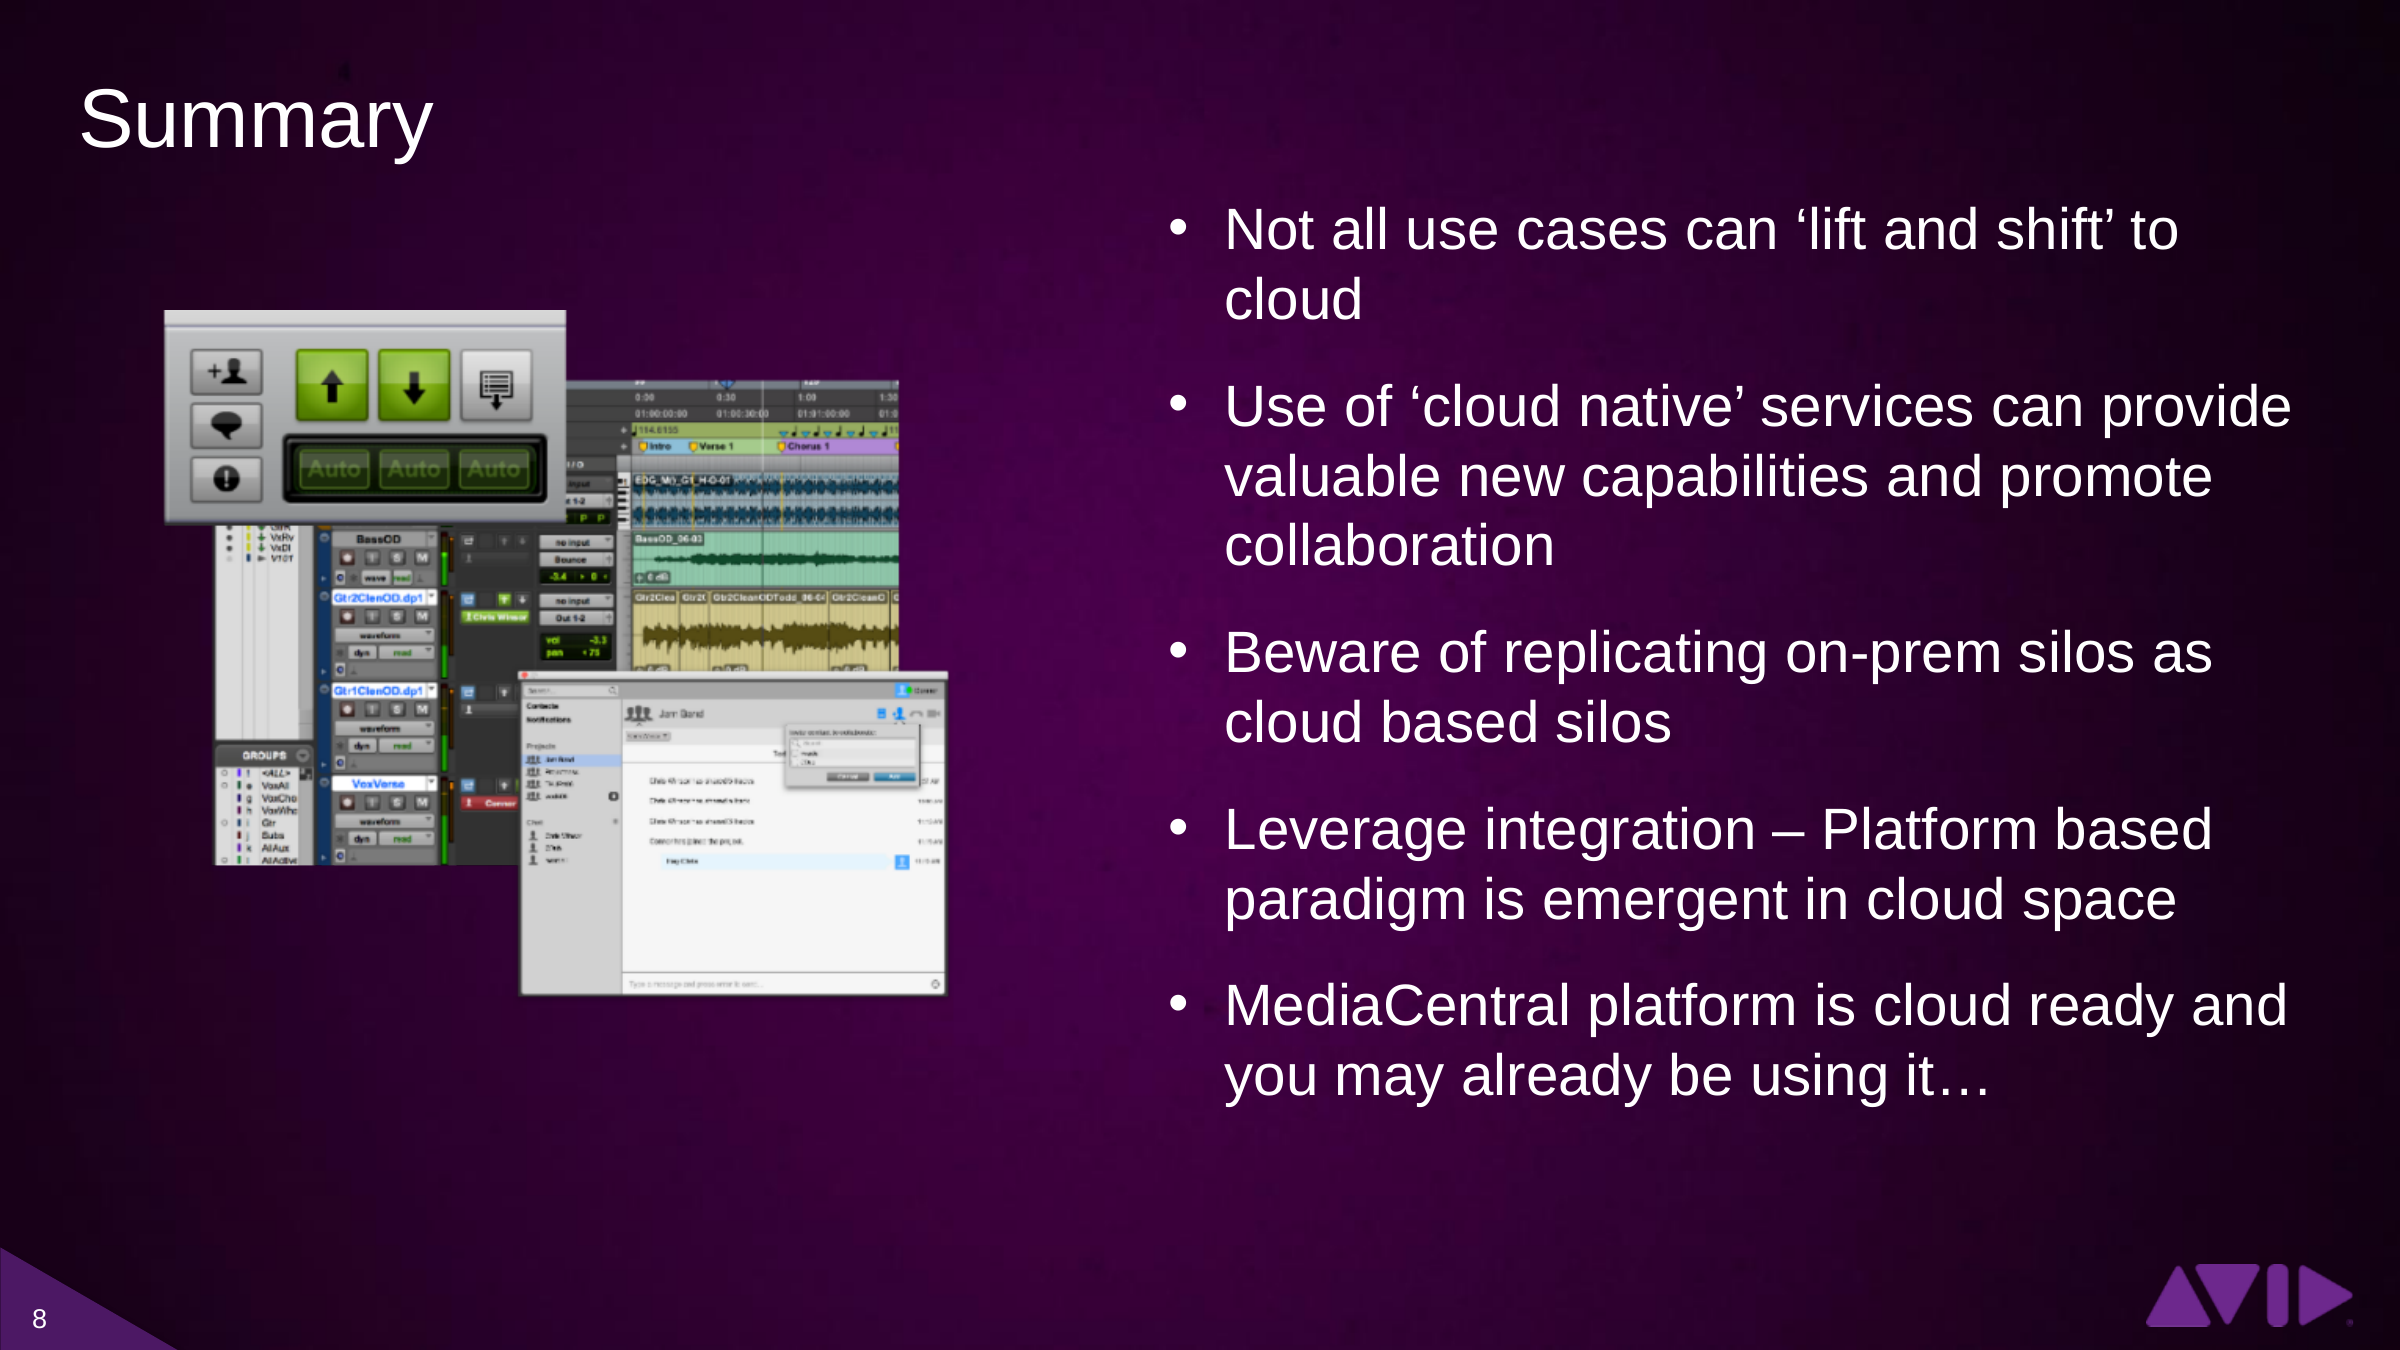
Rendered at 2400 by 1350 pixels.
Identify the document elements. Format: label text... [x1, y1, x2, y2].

picture [0, 0, 2400, 1350]
text_box Not all use cases can ‘lift and shift’ to cloud Use of ‘cloud native’ services can provide valuable new capabilities and promote collaboration Beware of replicating on-prem silos as cloud based silos Leverage integration – Platform based paradigm is emergent in cloud space MediaCentral platform is cloud ready and you may already be using it… [1153, 183, 2343, 1200]
list Summary [63, 56, 2400, 163]
